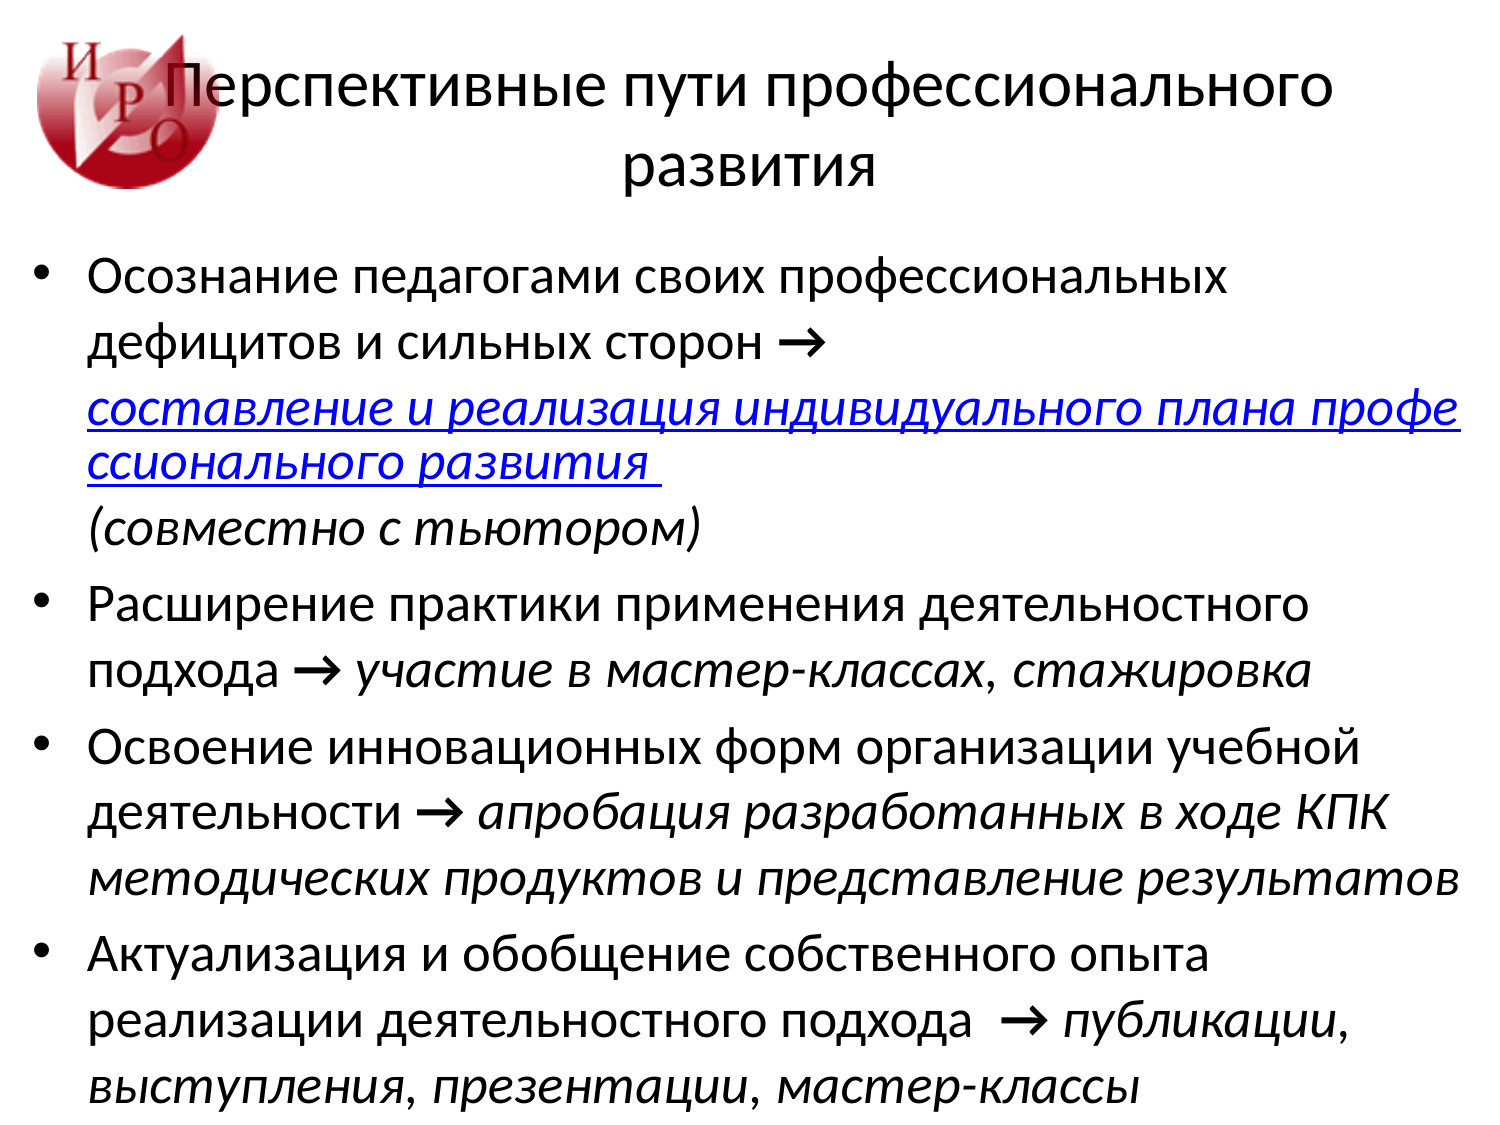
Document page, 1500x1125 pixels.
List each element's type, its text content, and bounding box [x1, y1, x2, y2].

title Перспективные пути профессионального развития [29, 30, 1471, 209]
list Осознание педагогами своих профессиональных дефицитов и сильных сторон →составление и реализация индивидуального плана профессионального развития (совместно с тьютором) Расширение практики применения деятельностного подхода → участие в мастер-классах, стажировка Освоение инновационных форм организации учебной деятельности → апробация разработанных в ходе КПК методических продуктов и представление результатов Актуализация и обобщение собственного опыта реализации деятельностного подхода → публикации, выступления, презентации, мастер-классы [17, 231, 1483, 1106]
picture [36, 7, 219, 189]
